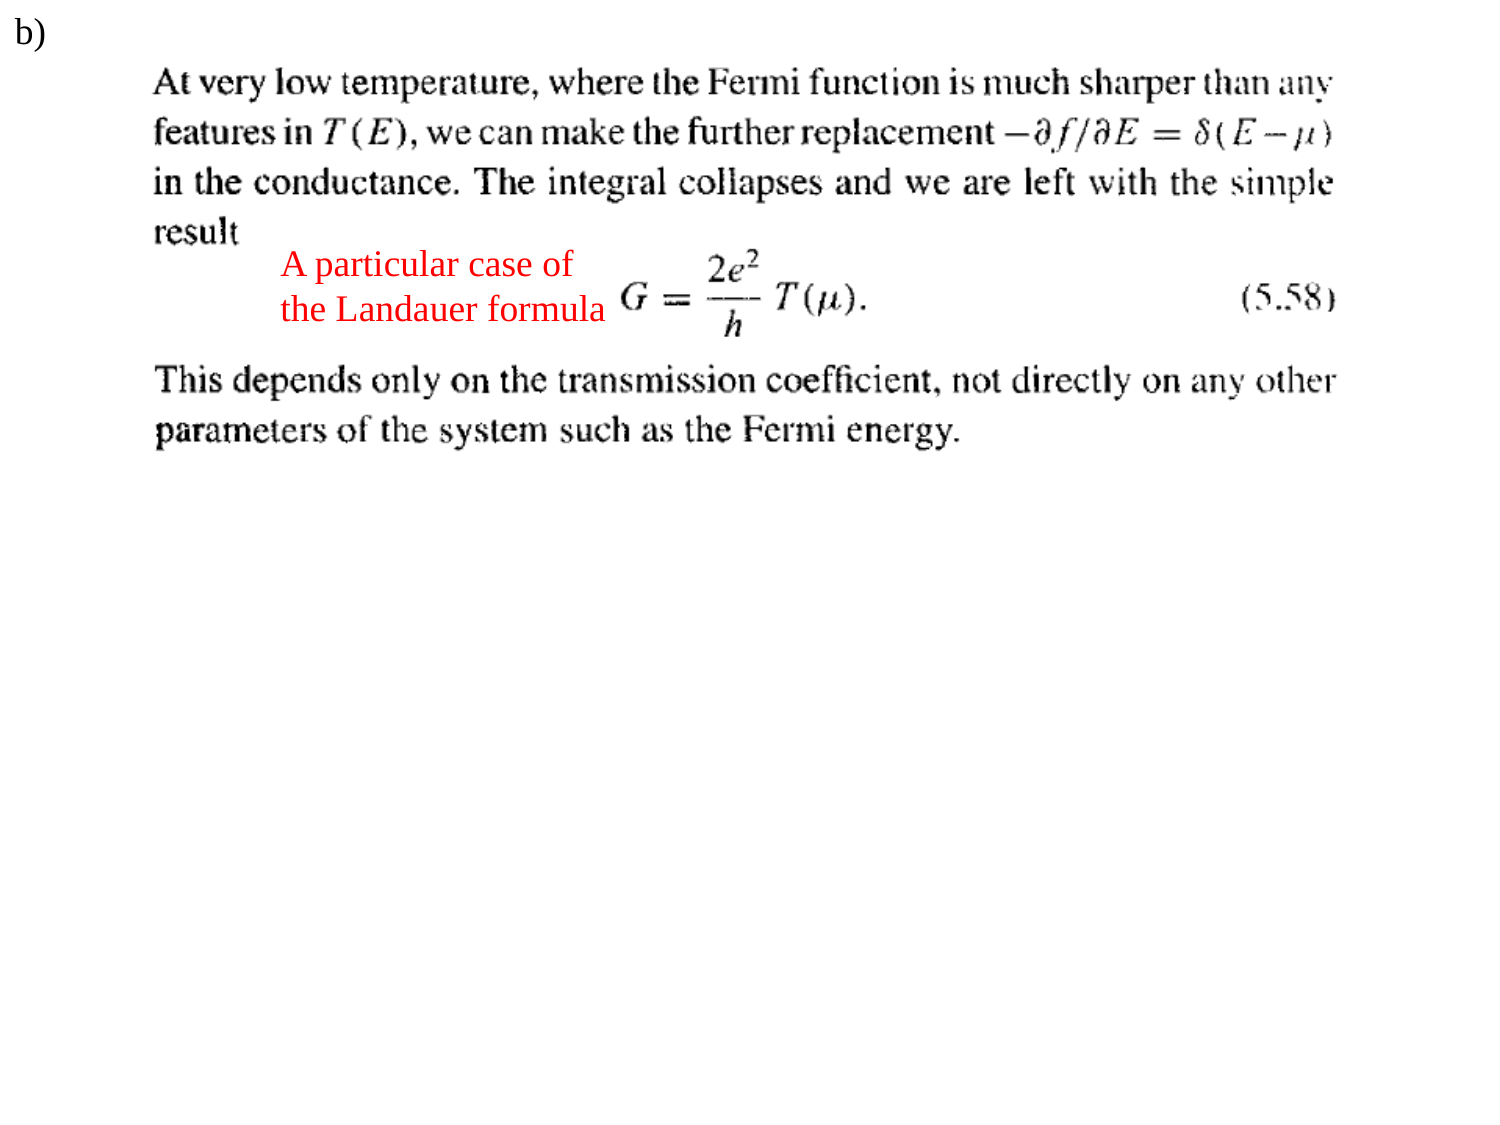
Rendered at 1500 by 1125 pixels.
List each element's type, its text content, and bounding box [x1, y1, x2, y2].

picture [135, 60, 1355, 460]
text_box b) [0, 0, 136, 60]
